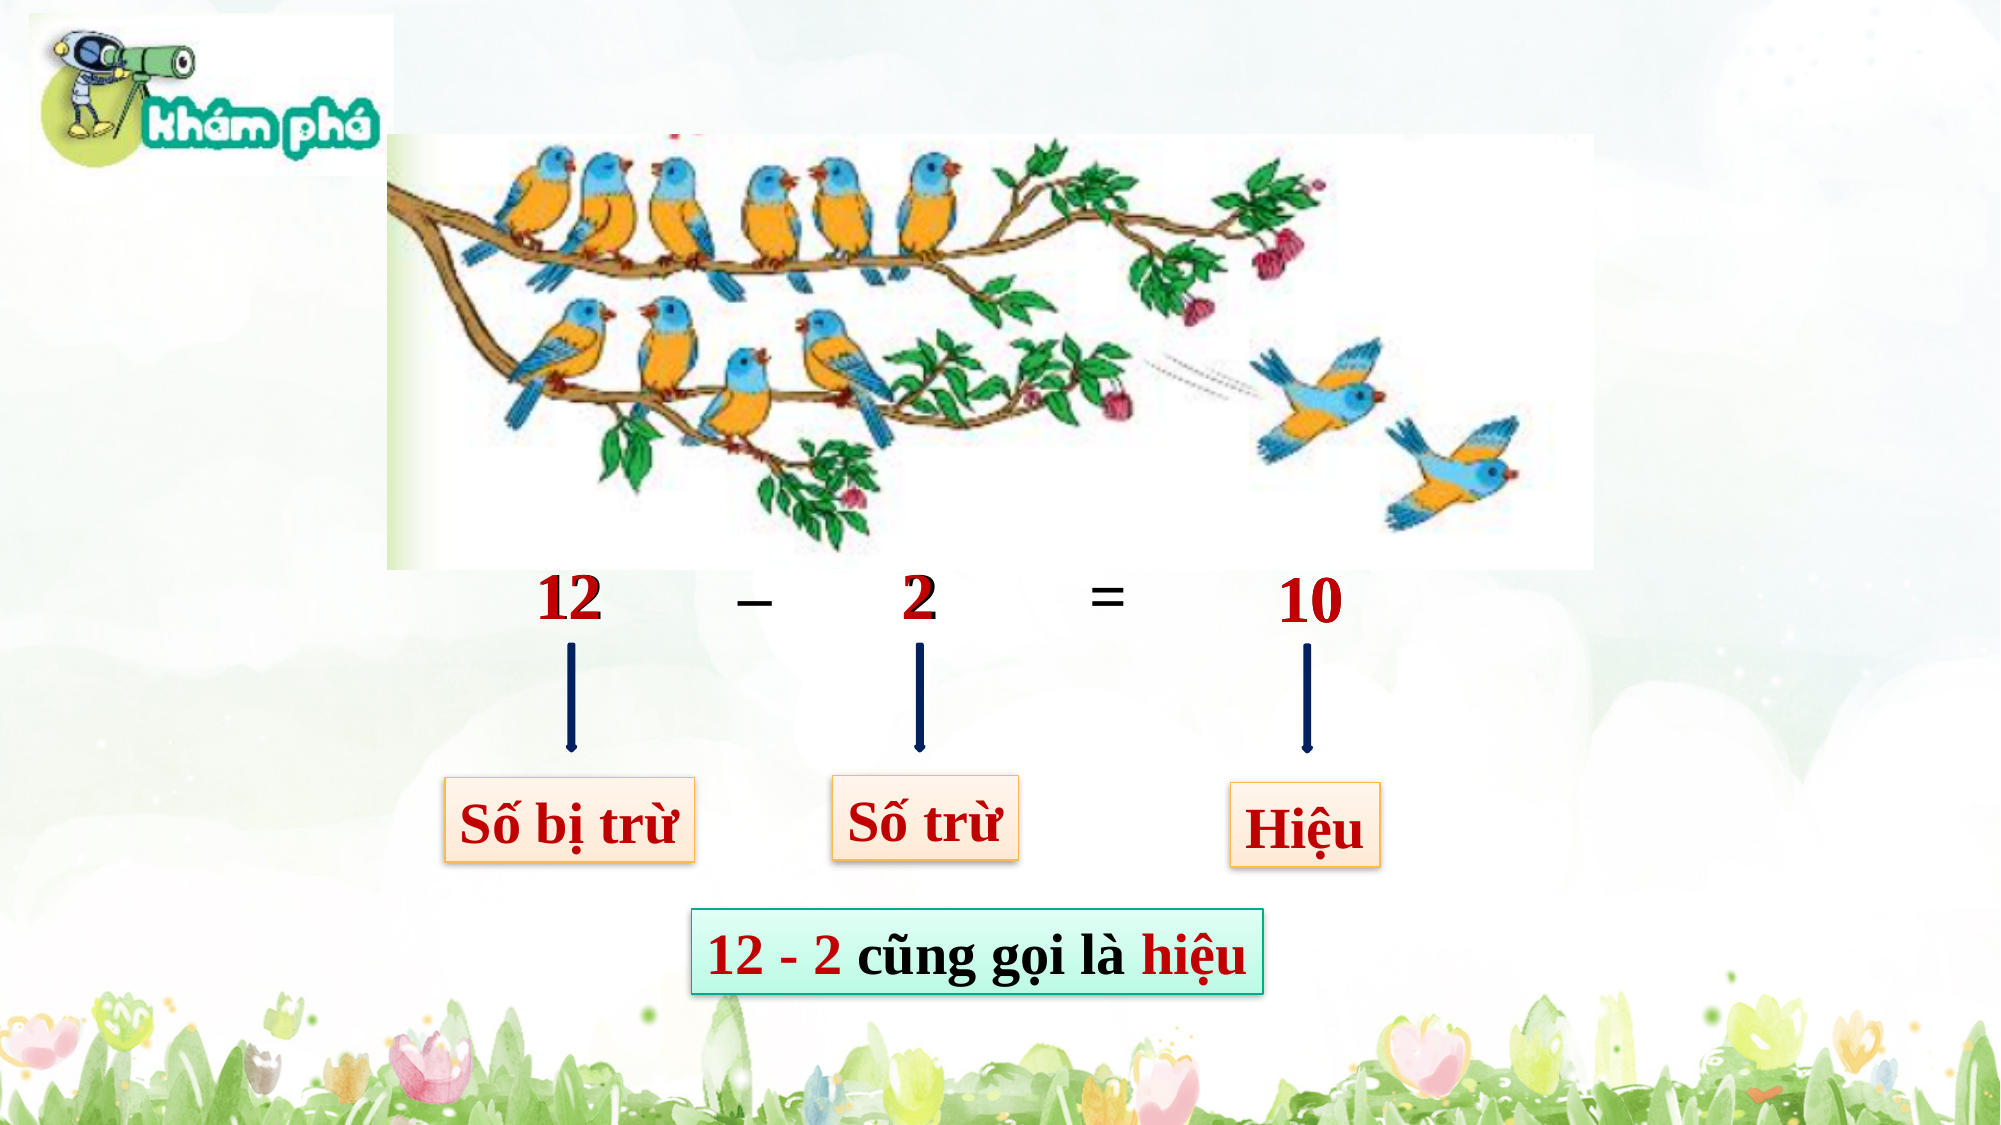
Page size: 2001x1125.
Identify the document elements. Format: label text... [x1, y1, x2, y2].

text_box [1301, 643, 1313, 754]
picture [0, 0, 2001, 1125]
text_box 12 – 2 = [950, 579, 1160, 640]
text_box Số bị trừ [444, 777, 695, 863]
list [28, 13, 394, 176]
text_box 10 [1262, 579, 1359, 643]
text_box [914, 642, 926, 753]
text_box 2 [886, 579, 950, 640]
text_box Hiệu [1230, 782, 1381, 868]
text_box [565, 642, 578, 753]
text_box 12 – 2 = [618, 579, 886, 640]
text_box 12 - 2 cũng gọi là hiệu [691, 908, 1264, 995]
text_box 12 [520, 579, 618, 640]
text_box Số trừ [832, 775, 1019, 861]
